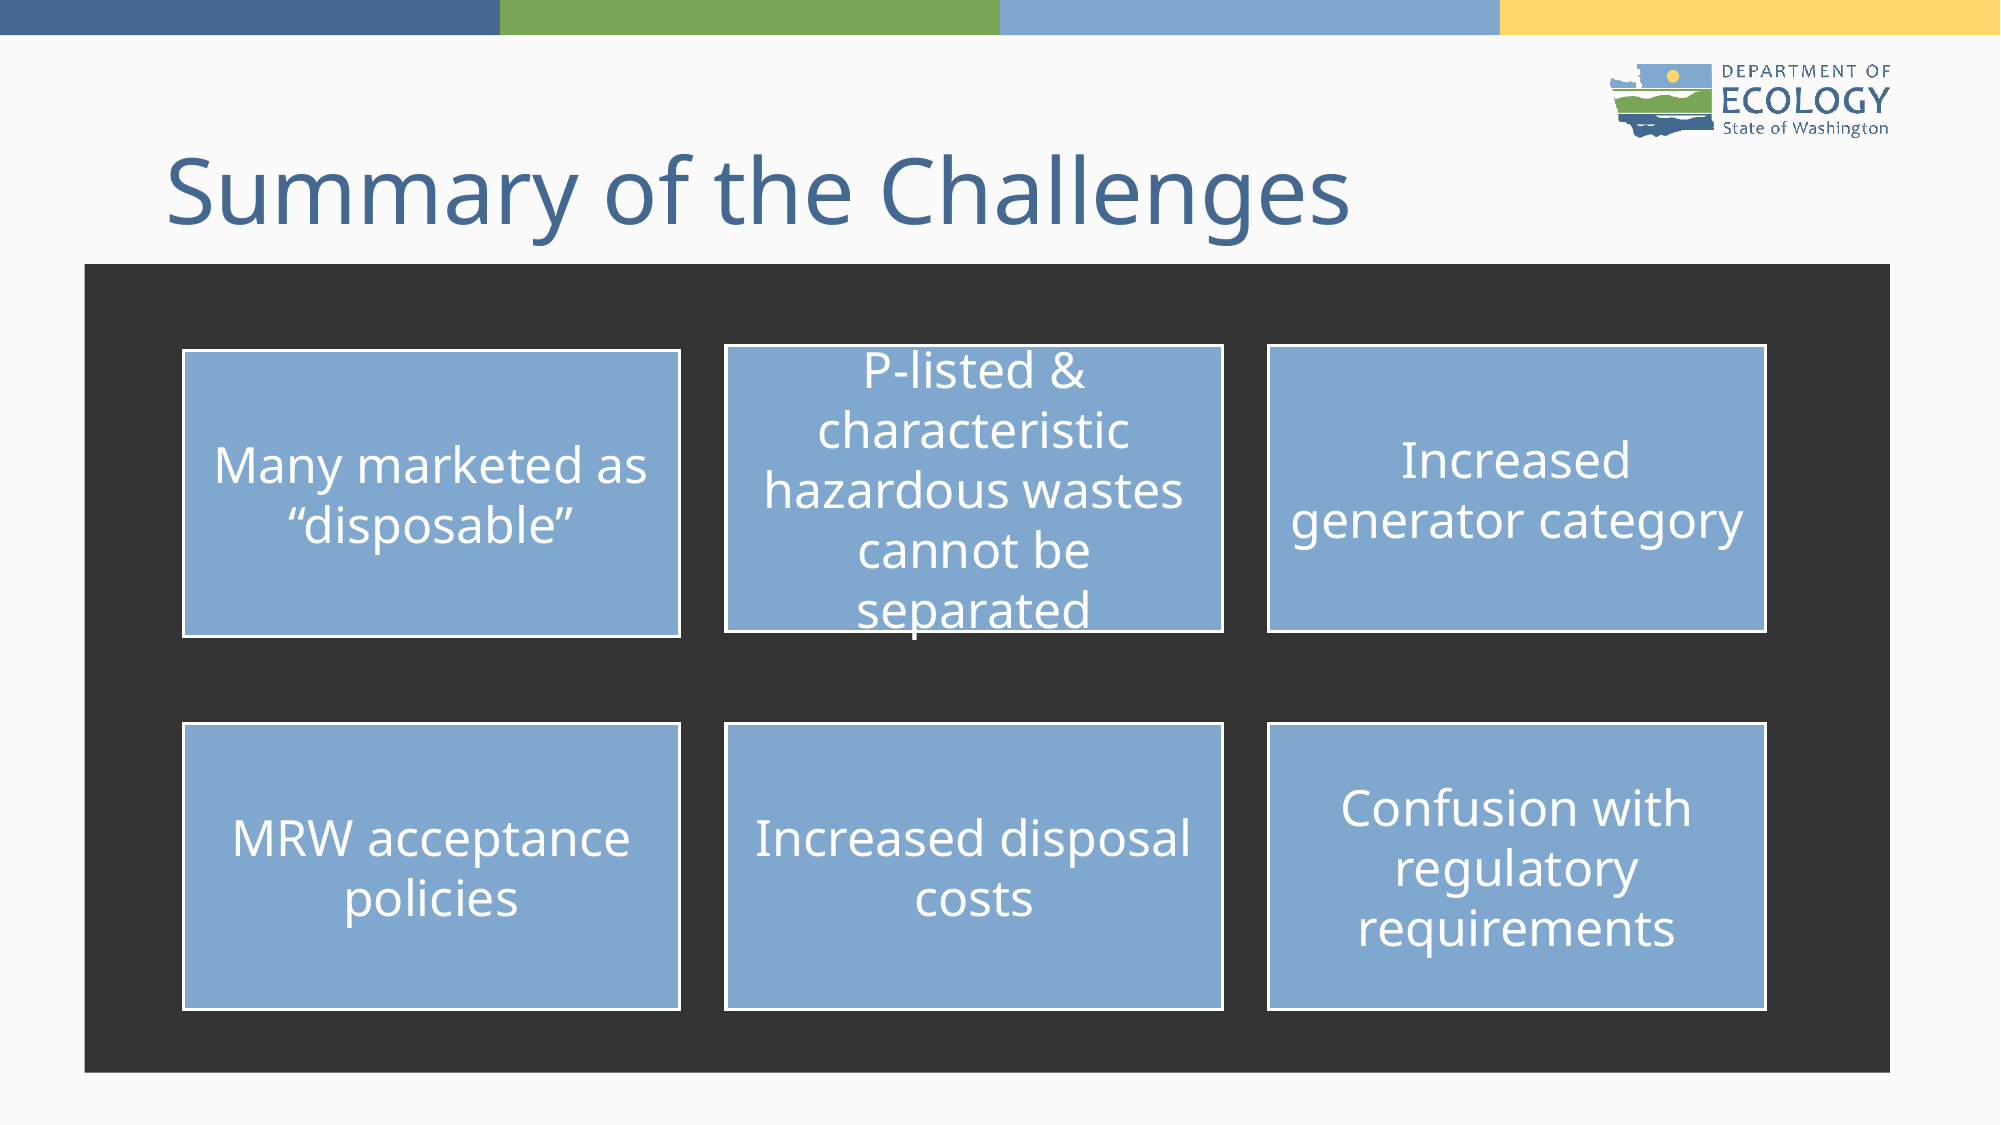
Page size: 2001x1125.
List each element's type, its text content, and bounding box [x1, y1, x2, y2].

picture [1789, 64, 1890, 138]
title Summary of the Challenges [0, 64, 1789, 253]
text_box Many marketed as “disposable” [182, 349, 681, 638]
text_box P-listed & characteristic hazardous wastes cannot be separated [724, 344, 1224, 633]
text_box MRW acceptance policies [182, 722, 681, 1011]
text_box [84, 264, 1890, 1073]
text_box Increased generator category [1267, 344, 1767, 633]
text_box Confusion with regulatory requirements [1267, 722, 1767, 1011]
text_box Increased disposal costs [724, 722, 1224, 1011]
